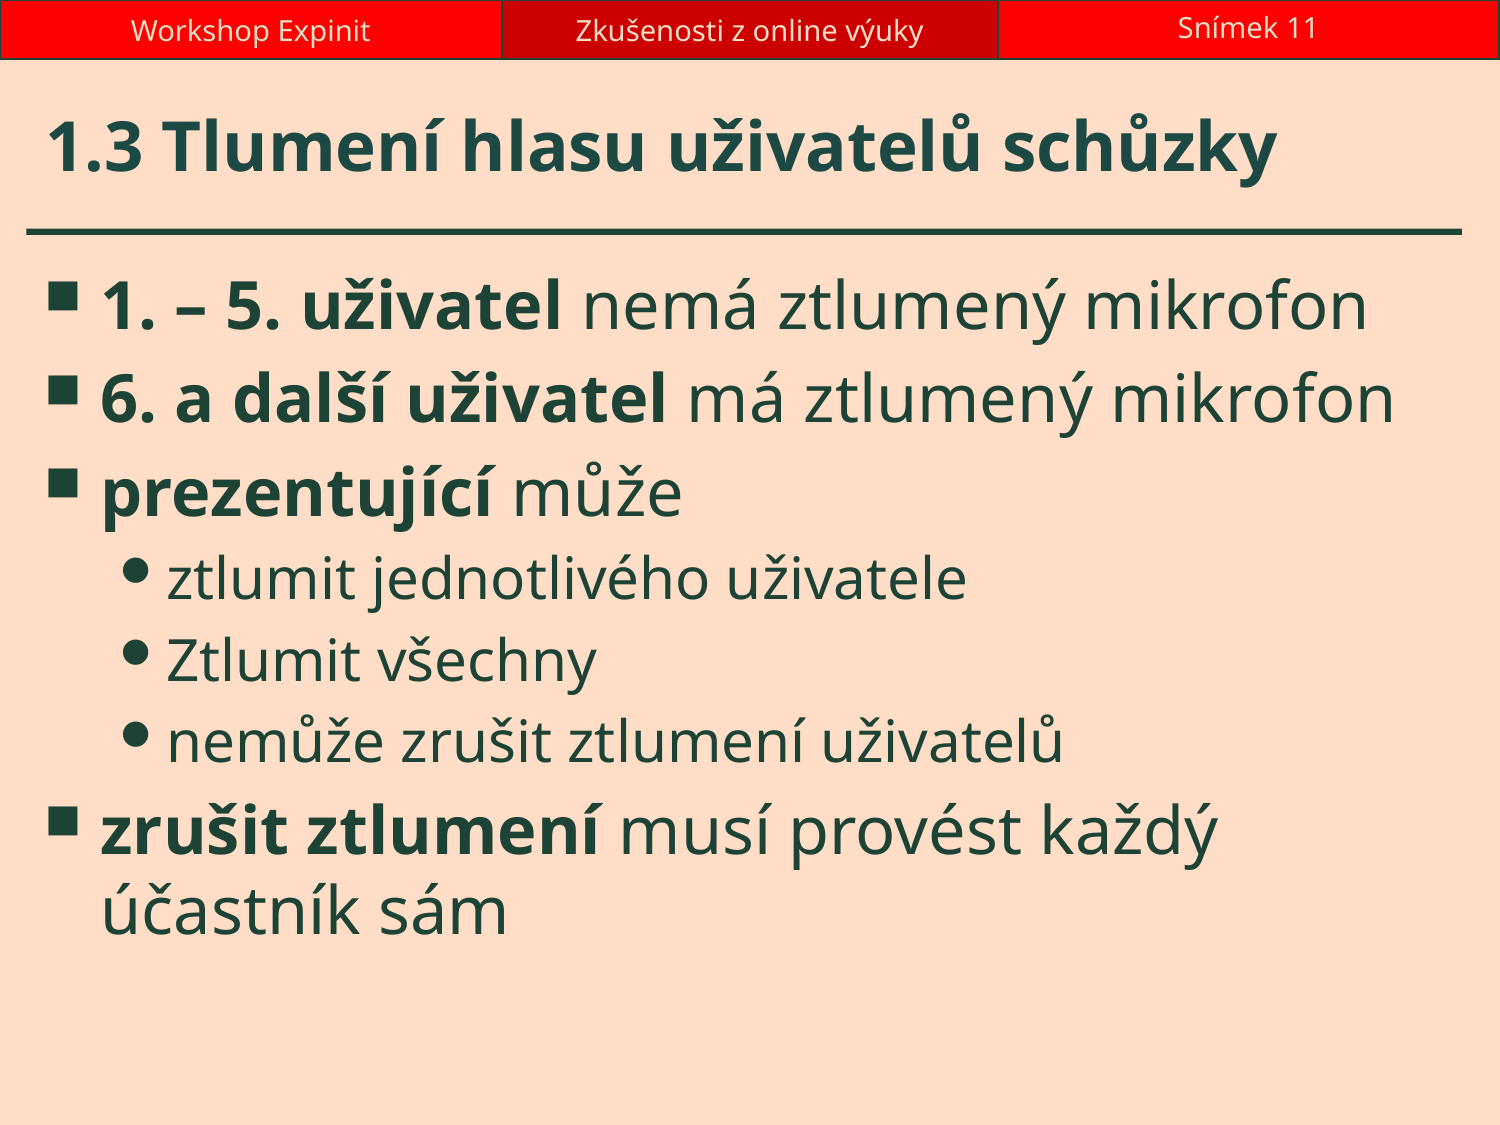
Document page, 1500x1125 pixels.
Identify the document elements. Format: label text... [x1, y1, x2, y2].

slide_number Workshop Expinit [0, 0, 503, 60]
title 1.3 Tlumení hlasu uživatelů schůzky [30, 66, 1459, 222]
footer Zkušenosti z online výuky [503, 0, 997, 60]
list 1. – 5. uživatel nemá ztlumený mikrofon 6. a další uživatel má ztlumený mikrofon prezentující může ztlumit jednotlivého uživatele Ztlumit všechny nemůže zrušit ztlumení uživatelů zrušit ztlumení musí provést každý účastník sám [29, 255, 1459, 1106]
slide_number Snímek 11 [997, 0, 1500, 60]
